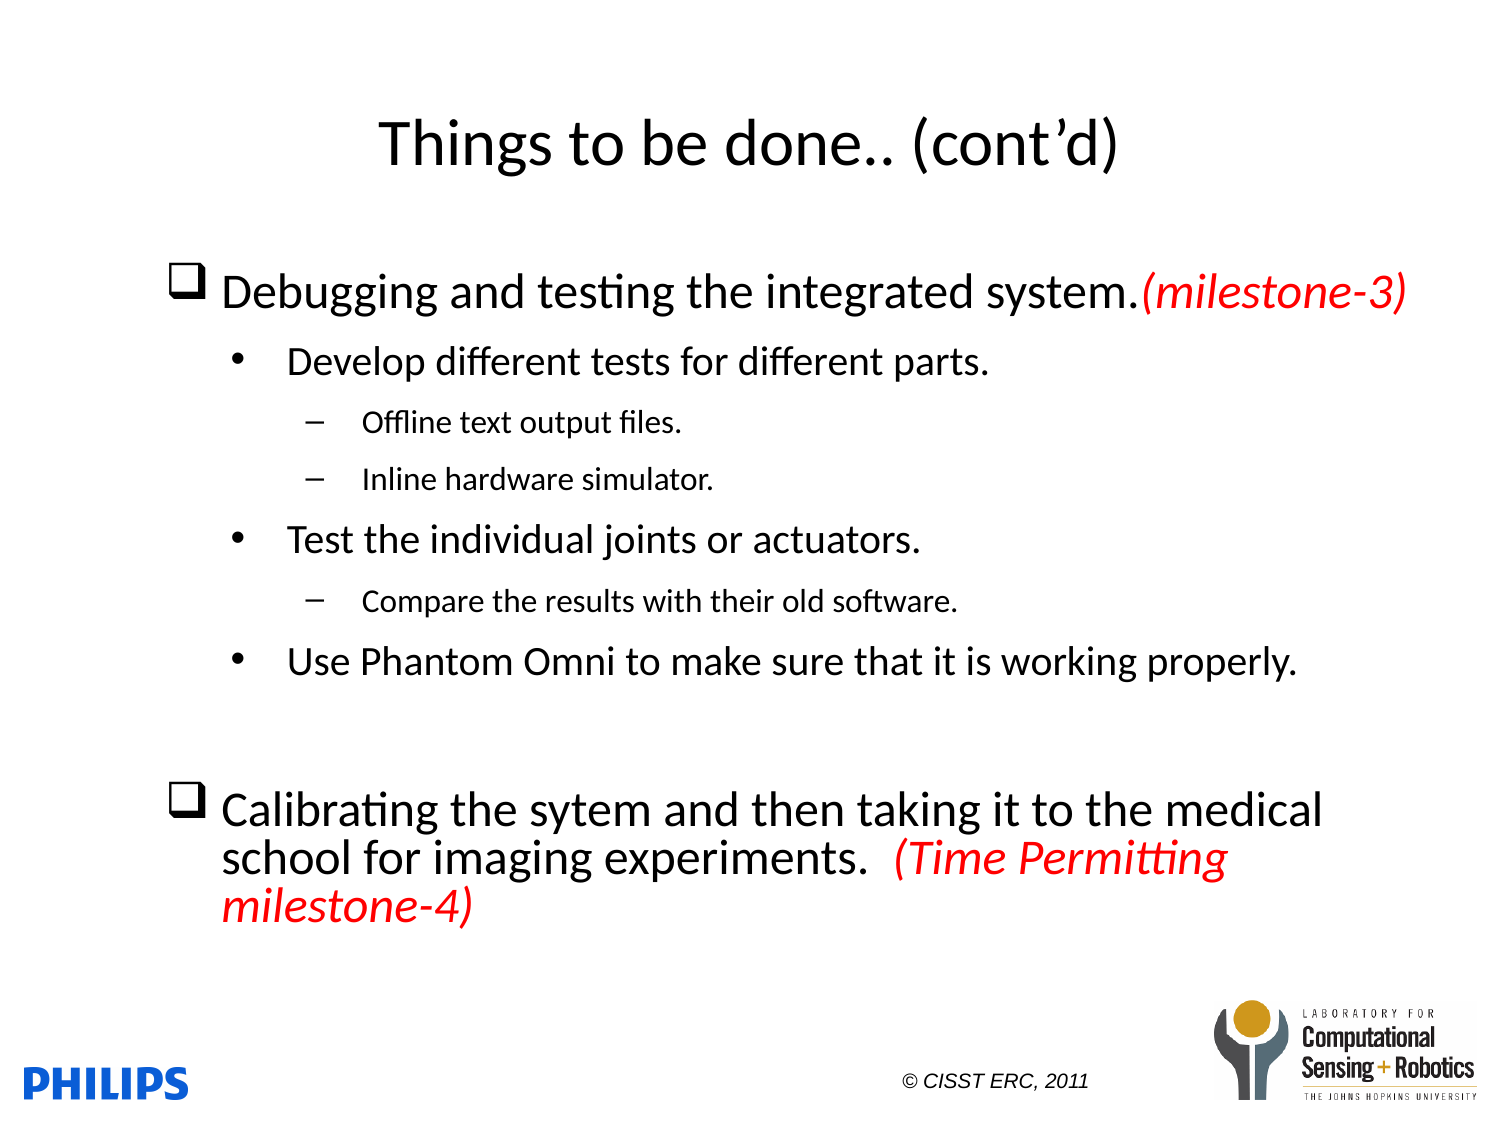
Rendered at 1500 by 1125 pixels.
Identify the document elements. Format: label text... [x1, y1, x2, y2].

title Things to be done.. (cont’d) [75, 45, 1425, 233]
picture [1214, 1000, 1477, 1100]
list Debugging and testing the integrated system.(milestone-3) Develop different tests for different parts. Offline text output files. Inline hardware simulator. Test the individual joints or actuators. Compare the results with their old software. Use Phantom Omni to make sure that it is working properly. Calibrating the sytem and then taking it to the medical school for imaging experiments. (Time Permitting milestone-4) [75, 262, 1425, 1005]
picture [24, 1067, 188, 1100]
